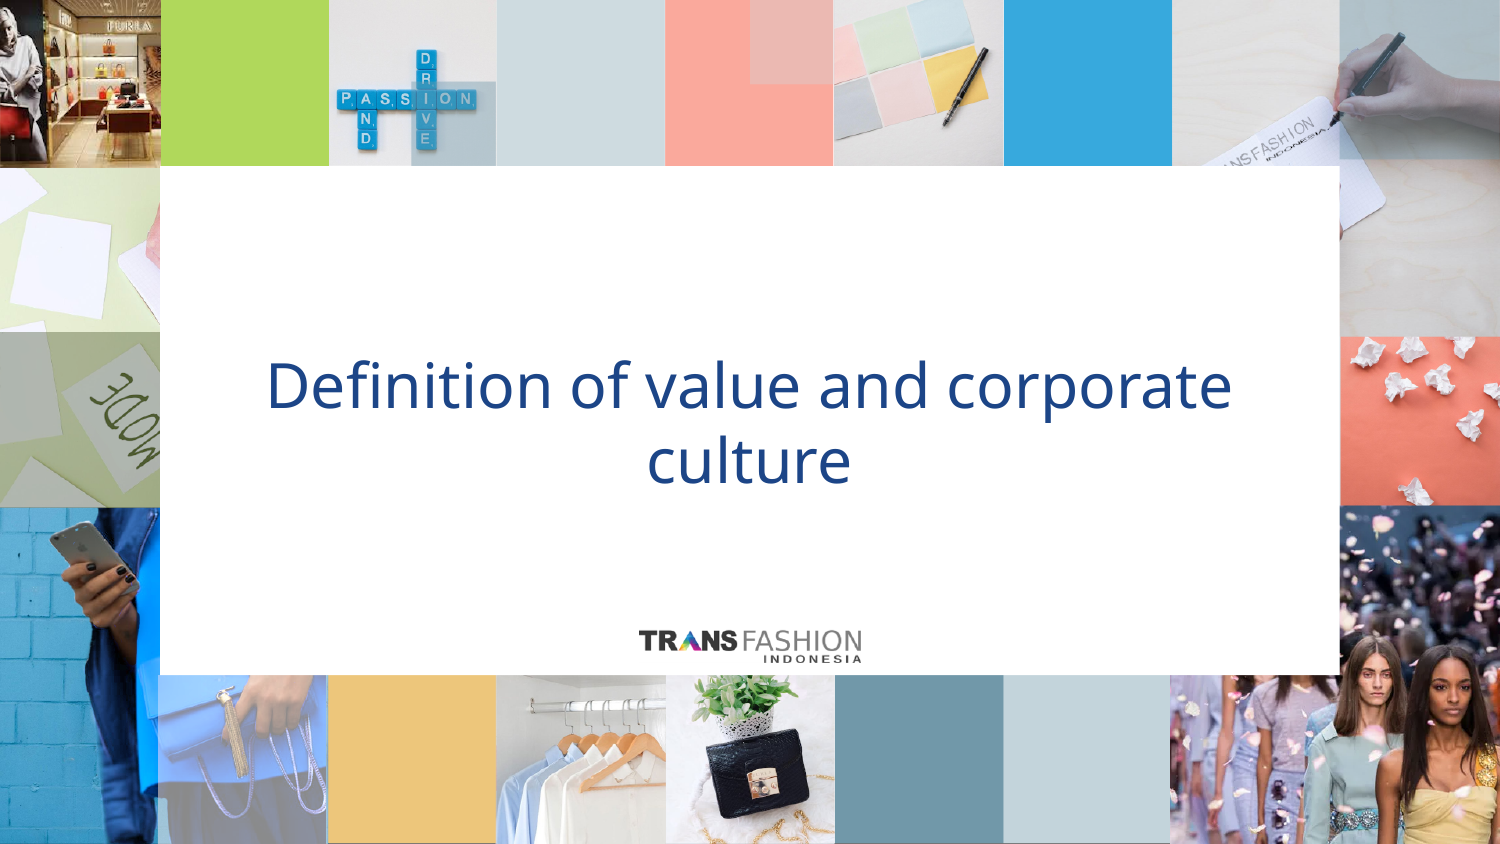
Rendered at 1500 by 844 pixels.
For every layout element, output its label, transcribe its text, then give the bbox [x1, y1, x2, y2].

text_box Definition of value and corporate culture [160, 166, 1340, 676]
picture [0, 0, 1500, 844]
